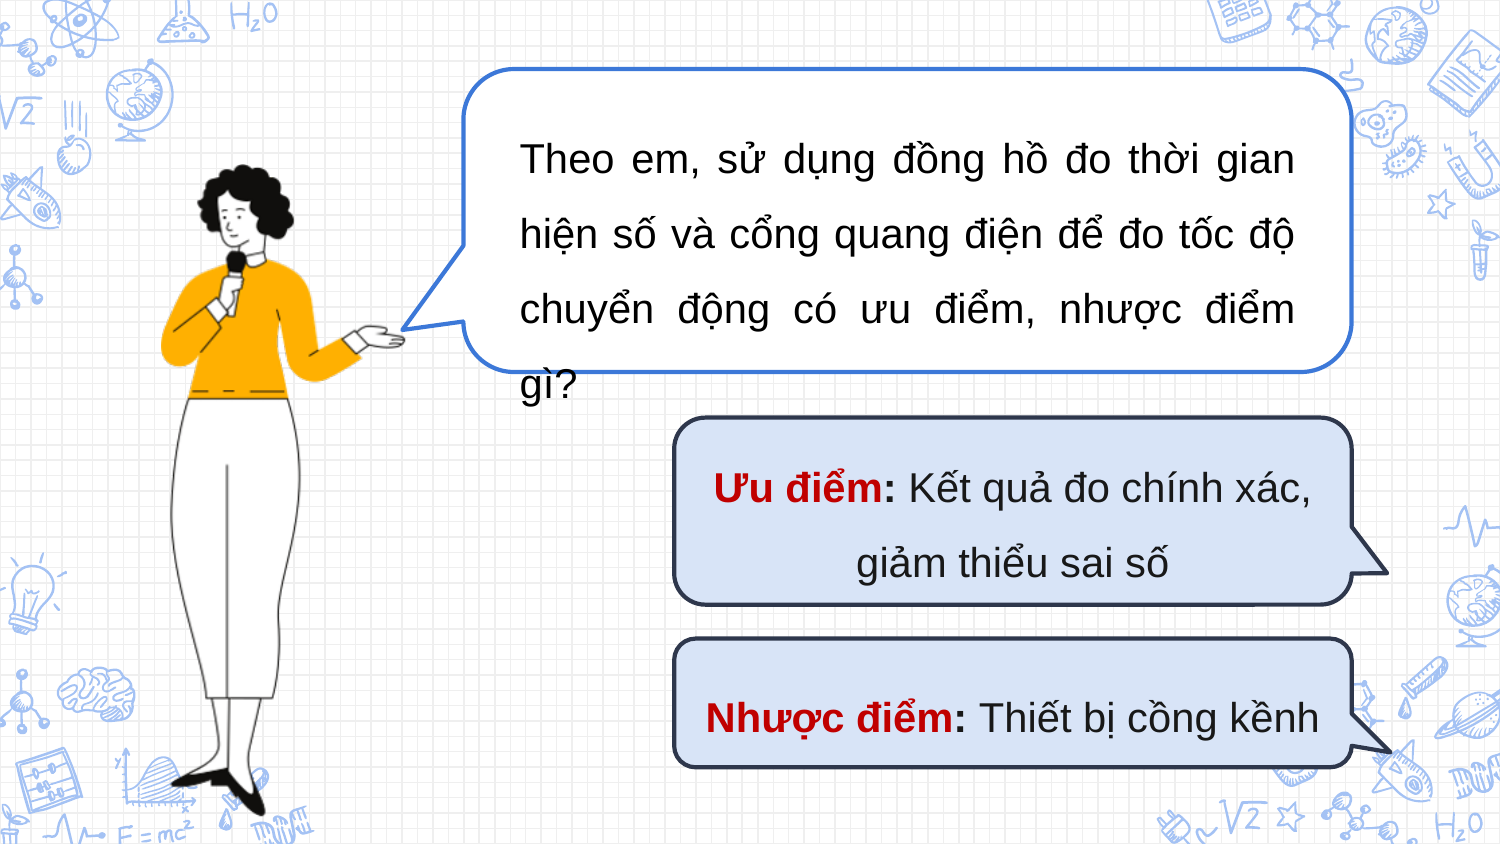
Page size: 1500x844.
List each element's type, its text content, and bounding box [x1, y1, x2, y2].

text_box Ưu điểm: Kết quả đo chính xác, giảm thiểu sai số [672, 415, 1390, 607]
text_box [413, 66, 1354, 374]
text_box Nhược điểm: Thiết bị cồng kềnh [672, 636, 1393, 770]
text_box Theo em, sử dụng đồng hồ đo thời gian hiện số và cổng quang điện để đo tốc độ chuyển động có ưu điểm, nhược điểm gì? [504, 99, 1311, 414]
picture [161, 164, 408, 819]
